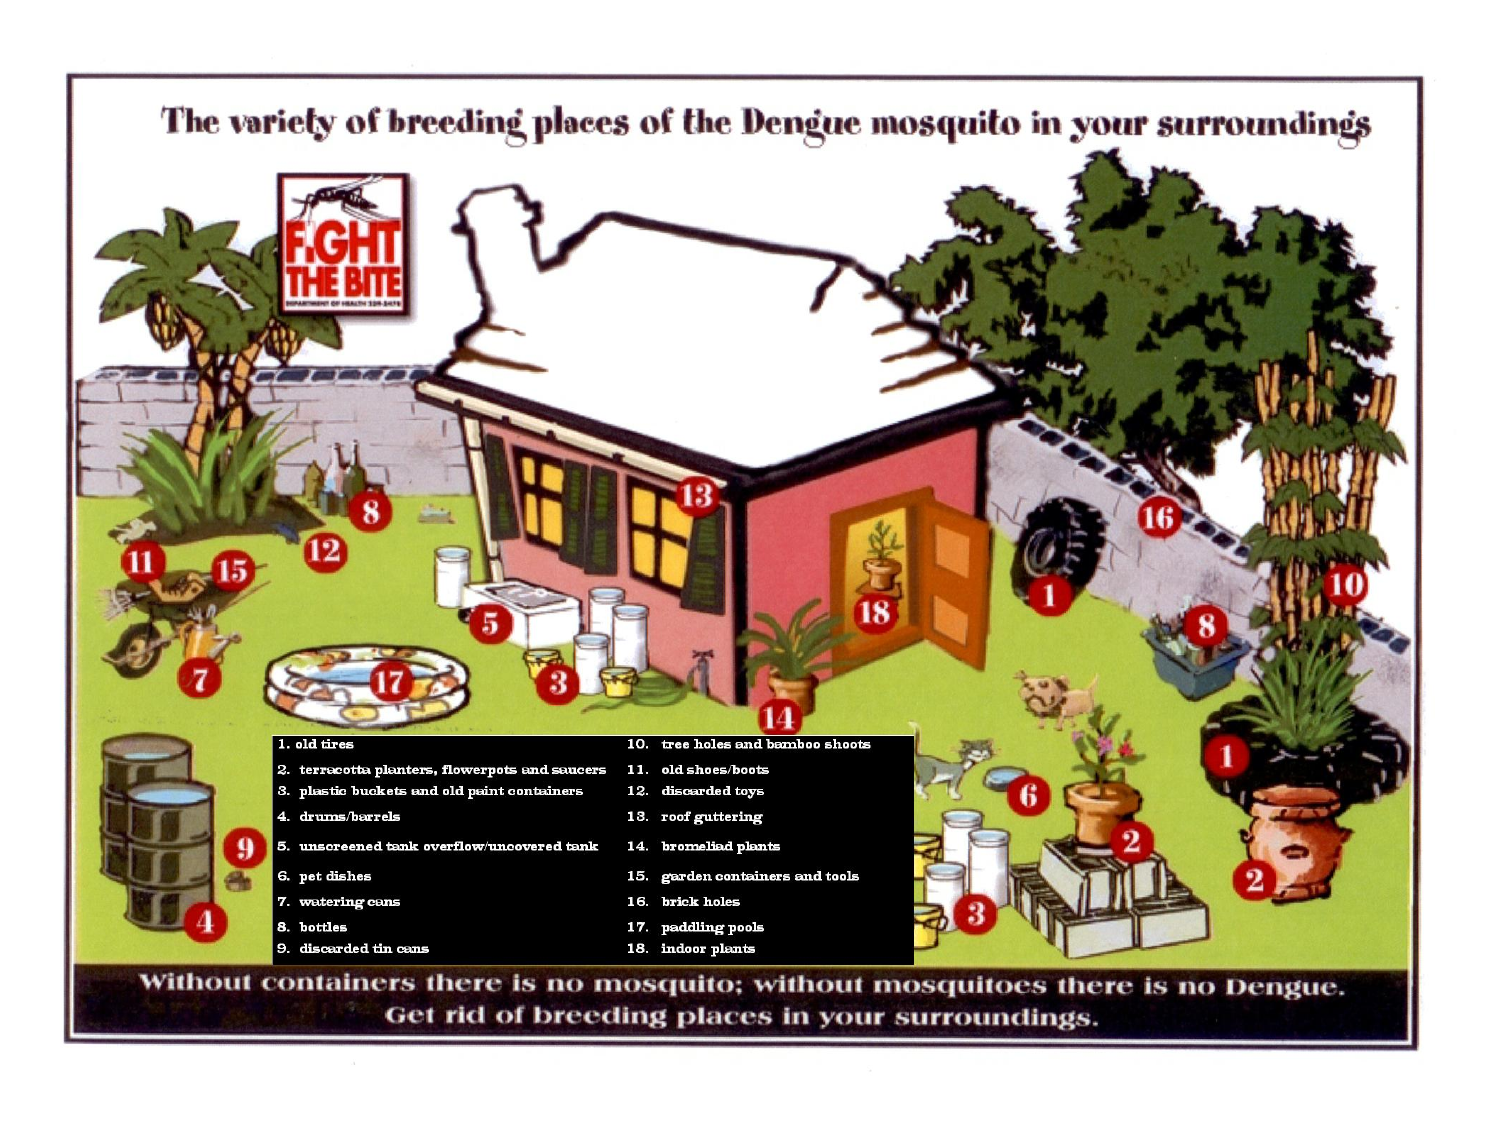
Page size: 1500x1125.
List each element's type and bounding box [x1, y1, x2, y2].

picture [37, 37, 1463, 1088]
